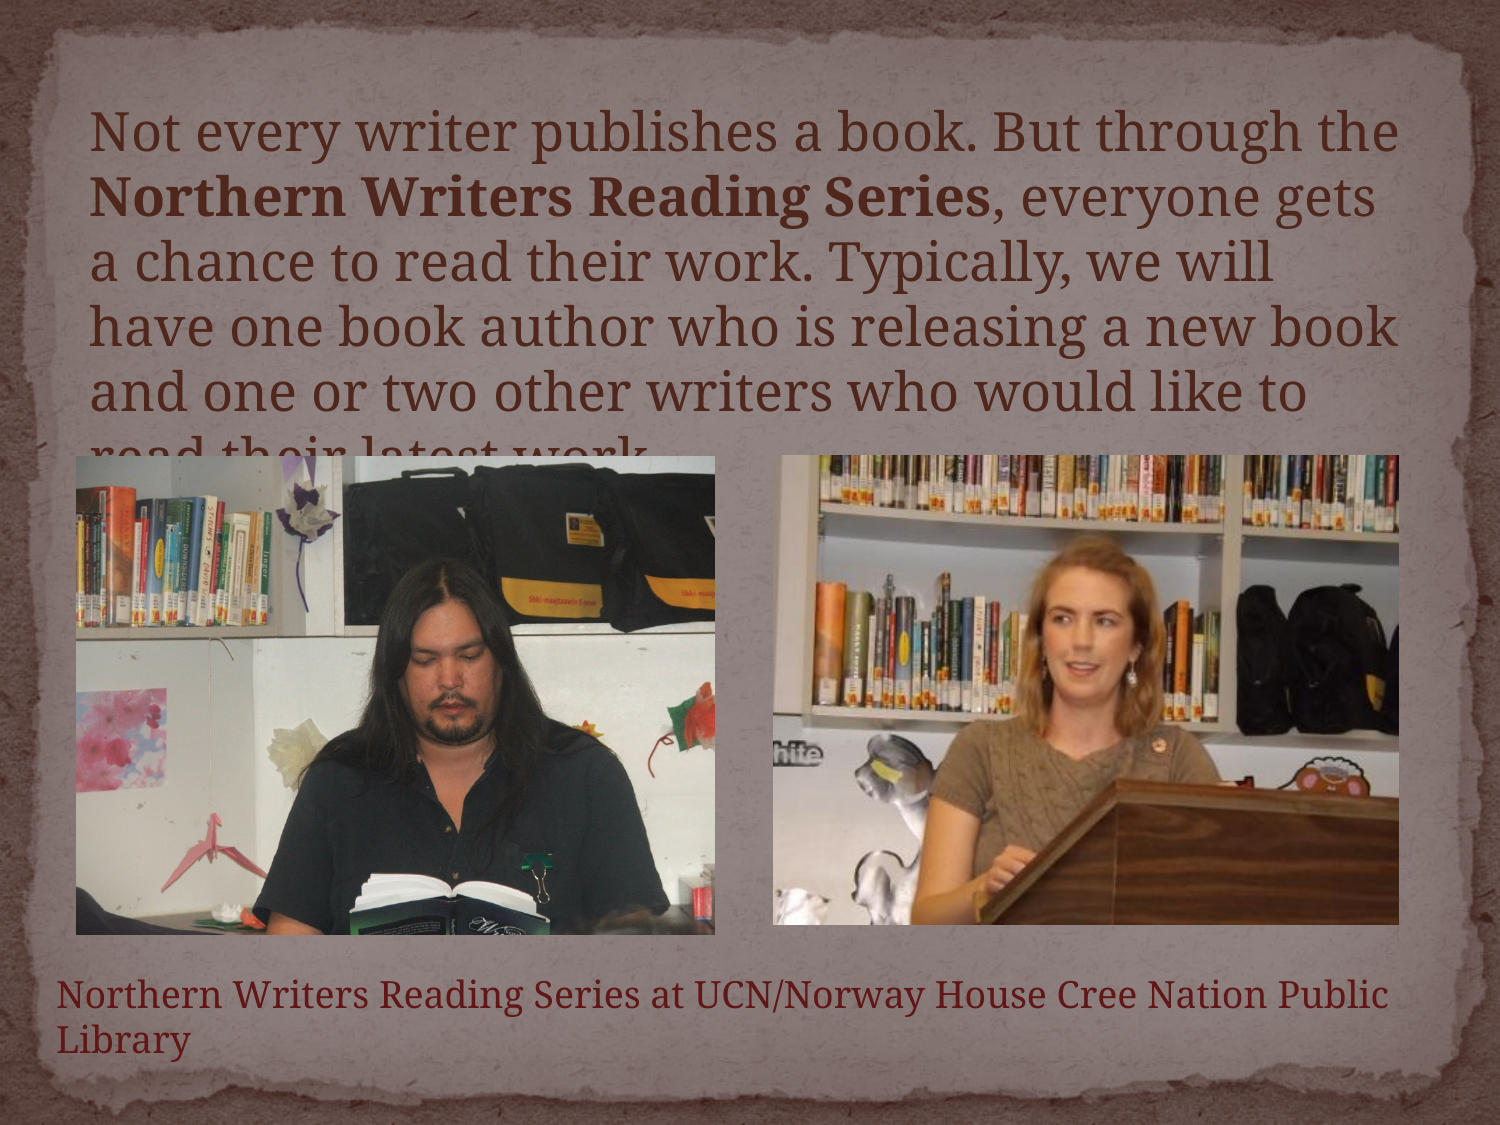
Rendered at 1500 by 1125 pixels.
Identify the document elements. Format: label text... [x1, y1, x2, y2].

text_box Northern Writers Reading Series at UCN/Norway House Cree Nation Public Library [41, 964, 1436, 1069]
picture [773, 455, 1399, 925]
list Not every writer publishes a book. But through the Northern Writers Reading Series, everyone gets a chance to read their work. Typically, we will have one book author who is releasing a new book and one or two other writers who would like to read their latest work. [75, 90, 1425, 504]
picture [76, 456, 715, 935]
